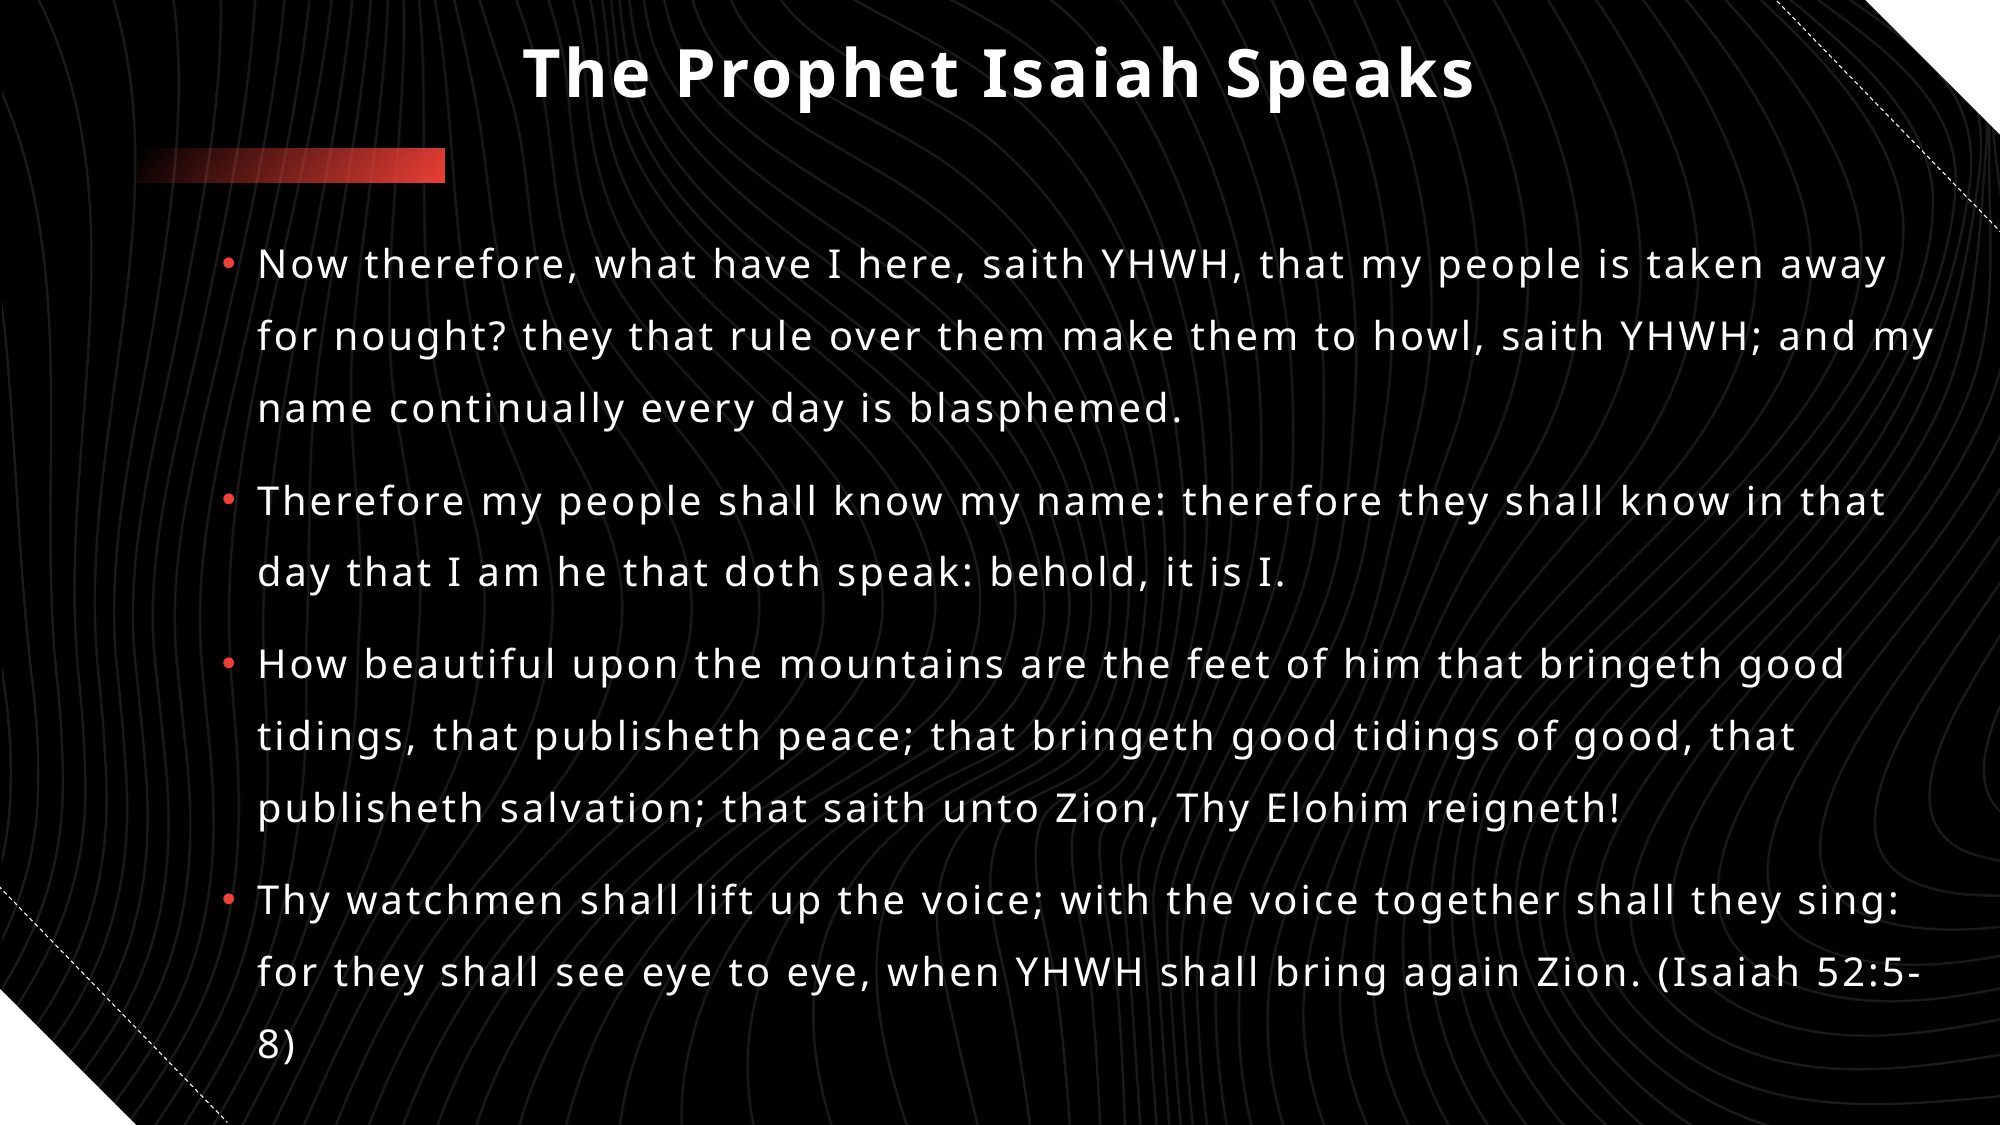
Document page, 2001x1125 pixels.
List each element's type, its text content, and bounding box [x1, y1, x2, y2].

list Now therefore, what have I here, saith YHWH, that my people is taken away for nought? they that rule over them make them to howl, saith YHWH; and my name continually every day is blasphemed. Therefore my people shall know my name: therefore they shall know in that day that I am he that doth speak: behold, it is I. How beautiful upon the mountains are the feet of him that bringeth good tidings, that publisheth peace; that bringeth good tidings of good, that publisheth salvation; that saith unto Zion, Thy Elohim reigneth! Thy watchmen shall lift up the voice; with the voice together shall they sing: for they shall see eye to eye, when YHWH shall bring again Zion. (Isaiah 52:5-8) [136, 207, 1964, 1077]
title The Prophet Isaiah Speaks [136, 27, 1863, 124]
